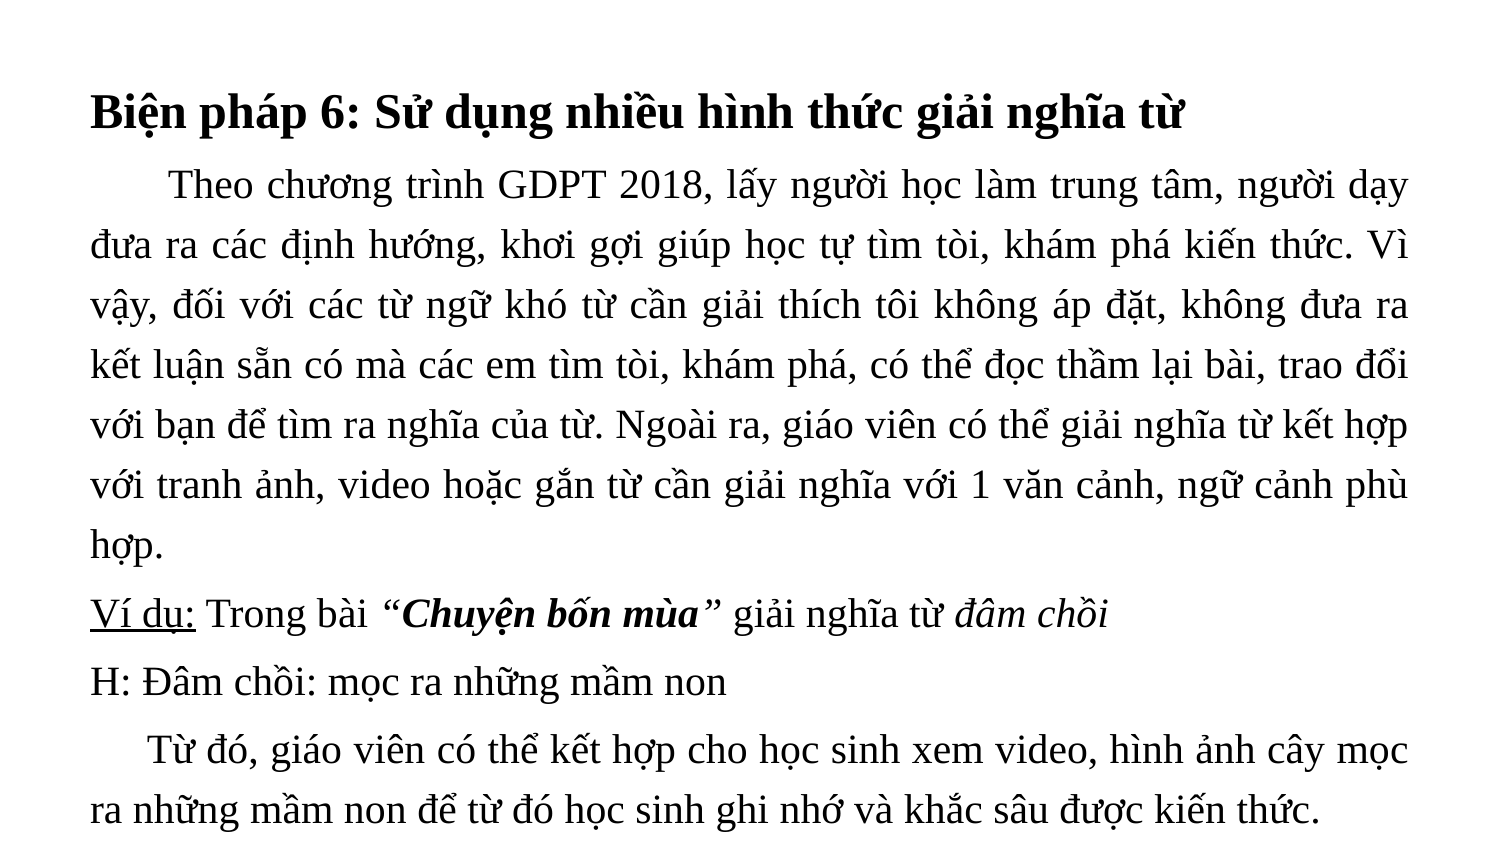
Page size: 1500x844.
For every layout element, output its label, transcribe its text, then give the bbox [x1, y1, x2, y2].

list Biện pháp 6: Sử dụng nhiều hình thức giải nghĩa từ Theo chương trình GDPT 2018, lấy người học làm trung tâm, người dạy đưa ra các định hướng, khơi gợi giúp học tự tìm tòi, khám phá kiến thức. Vì vậy, đối với các từ ngữ khó từ cần giải thích tôi không áp đặt, không đưa ra kết luận sẵn có mà các em tìm tòi, khám phá, có thể đọc thầm lại bài, trao đổi với bạn để tìm ra nghĩa của từ. Ngoài ra, giáo viên có thể giải nghĩa từ kết hợp với tranh ảnh, video hoặc gắn từ cần giải nghĩa với 1 văn cảnh, ngữ cảnh phù hợp. Ví dụ: Trong bài “Chuyện bốn mùa” giải nghĩa từ đâm chồi H: Đâm chồi: mọc ra những mầm non Từ đó, giáo viên có thể kết hợp cho học sinh xem video, hình ảnh cây mọc ra những mầm non để từ đó học sinh ghi nhớ và khắc sâu được kiến thức. [75, 59, 1425, 497]
